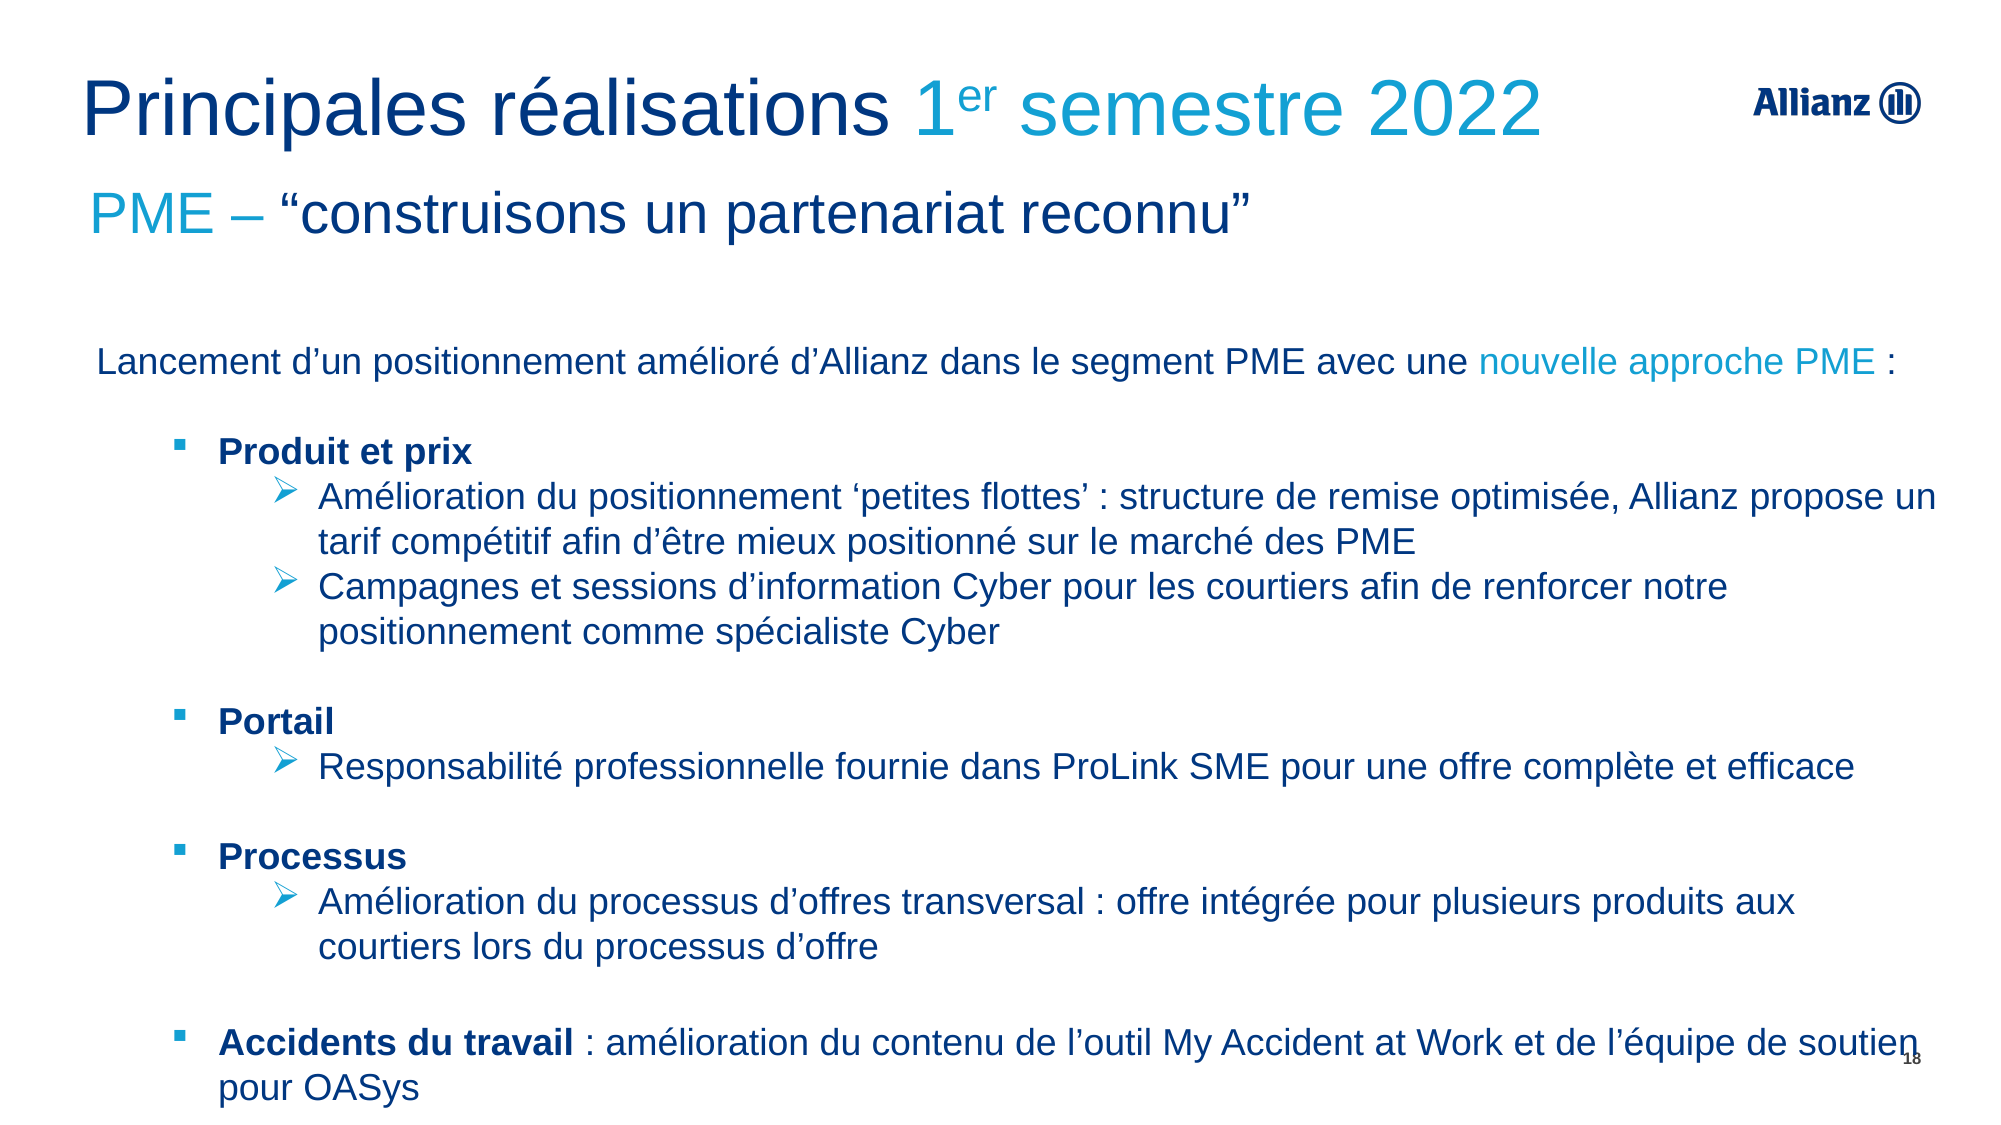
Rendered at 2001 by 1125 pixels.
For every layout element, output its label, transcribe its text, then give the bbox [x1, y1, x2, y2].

text_box Lancement d’un positionnement amélioré d’Allianz dans le segment PME avec une nouvelle approche PME : Produit et prix Amélioration du positionnement ‘petites flottes’ : structure de remise optimisée, Allianz propose un tarif compétitif afin d’être mieux positionné sur le marché des PME Campagnes et sessions d’information Cyber pour les courtiers afin de renforcer notre positionnement comme spécialiste Cyber Portail Responsabilité professionnelle fournie dans ProLink SME pour une offre complète et efficace Processus Amélioration du processus d’offres transversal : offre intégrée pour plusieurs produits aux courtiers lors du processus d’offre Accidents du travail : amélioration du contenu de l’outil My Accident at Work et de l’équipe de soutien pour OASys [81, 282, 1959, 1125]
title Principales réalisations 1er semestre 2022 [81, 72, 1919, 226]
text_box PME – “construisons un partenariat reconnu” [0, 167, 1662, 252]
